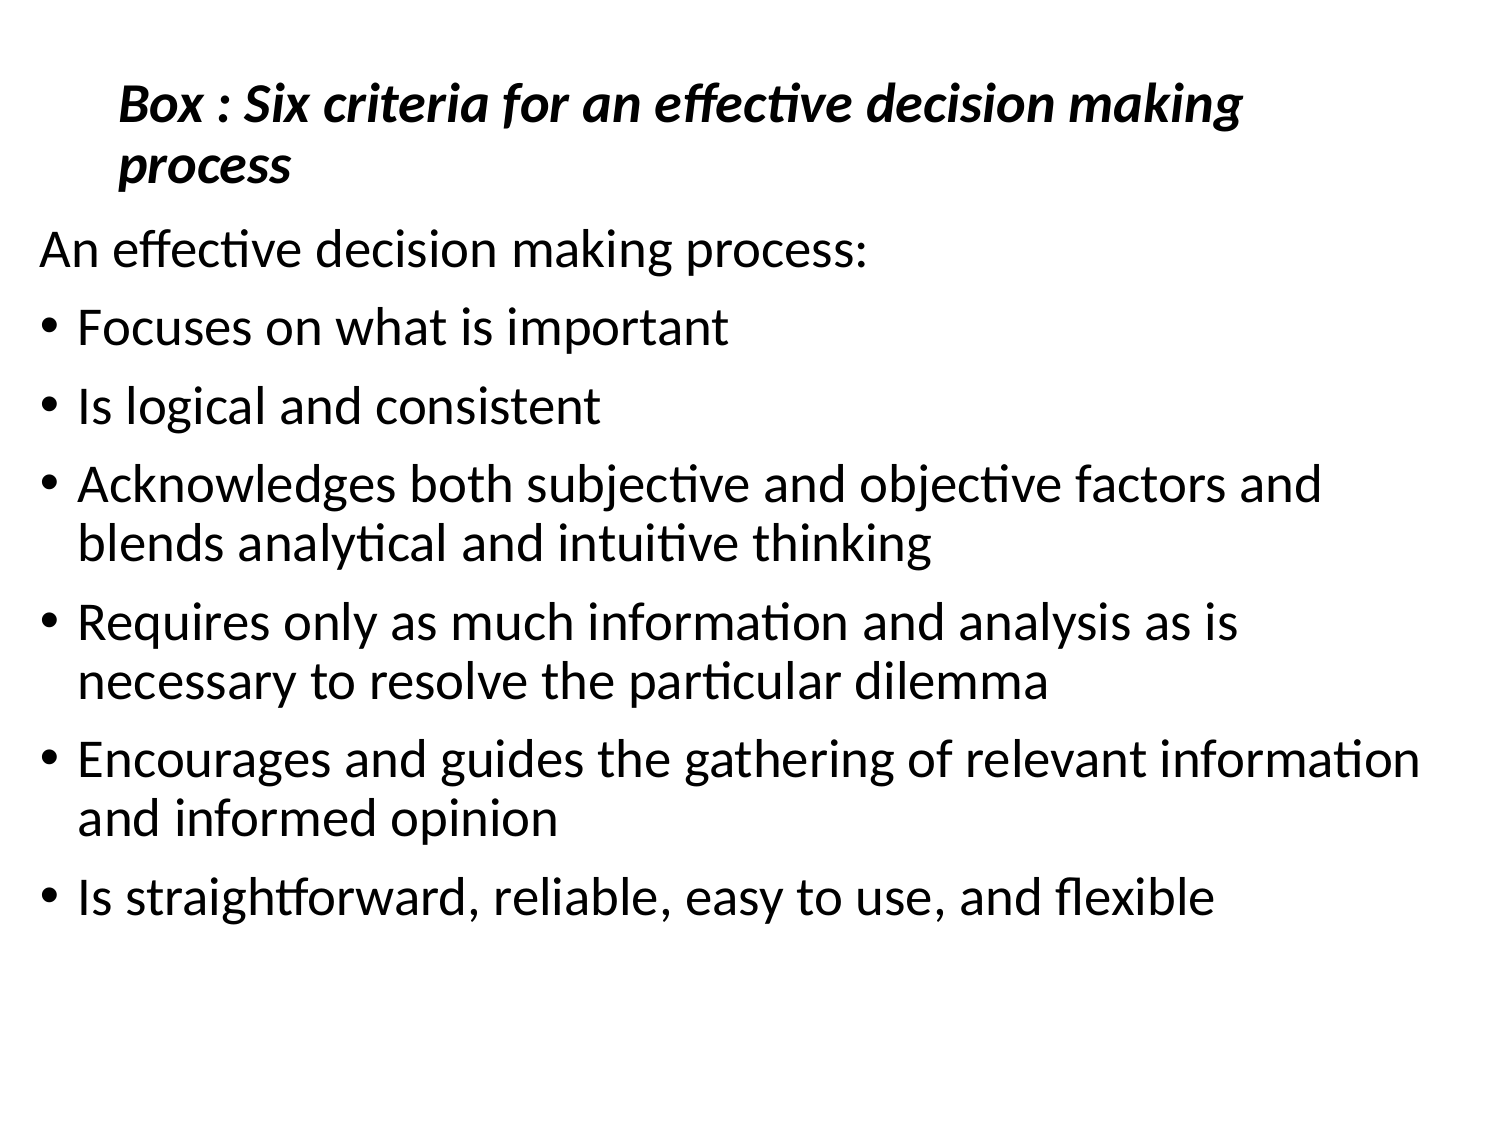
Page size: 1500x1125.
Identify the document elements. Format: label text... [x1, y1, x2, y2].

title Box : Six criteria for an effective decision making process [103, 59, 1397, 212]
list An effective decision making process: Focuses on what is important Is logical and consistent Acknowledges both subjective and objective factors and blends analytical and intuitive thinking Requires only as much information and analysis as is necessary to resolve the particular dilemma Encourages and guides the gathering of relevant information and informed opinion Is straightforward, reliable, easy to use, and flexible [24, 212, 1475, 1014]
